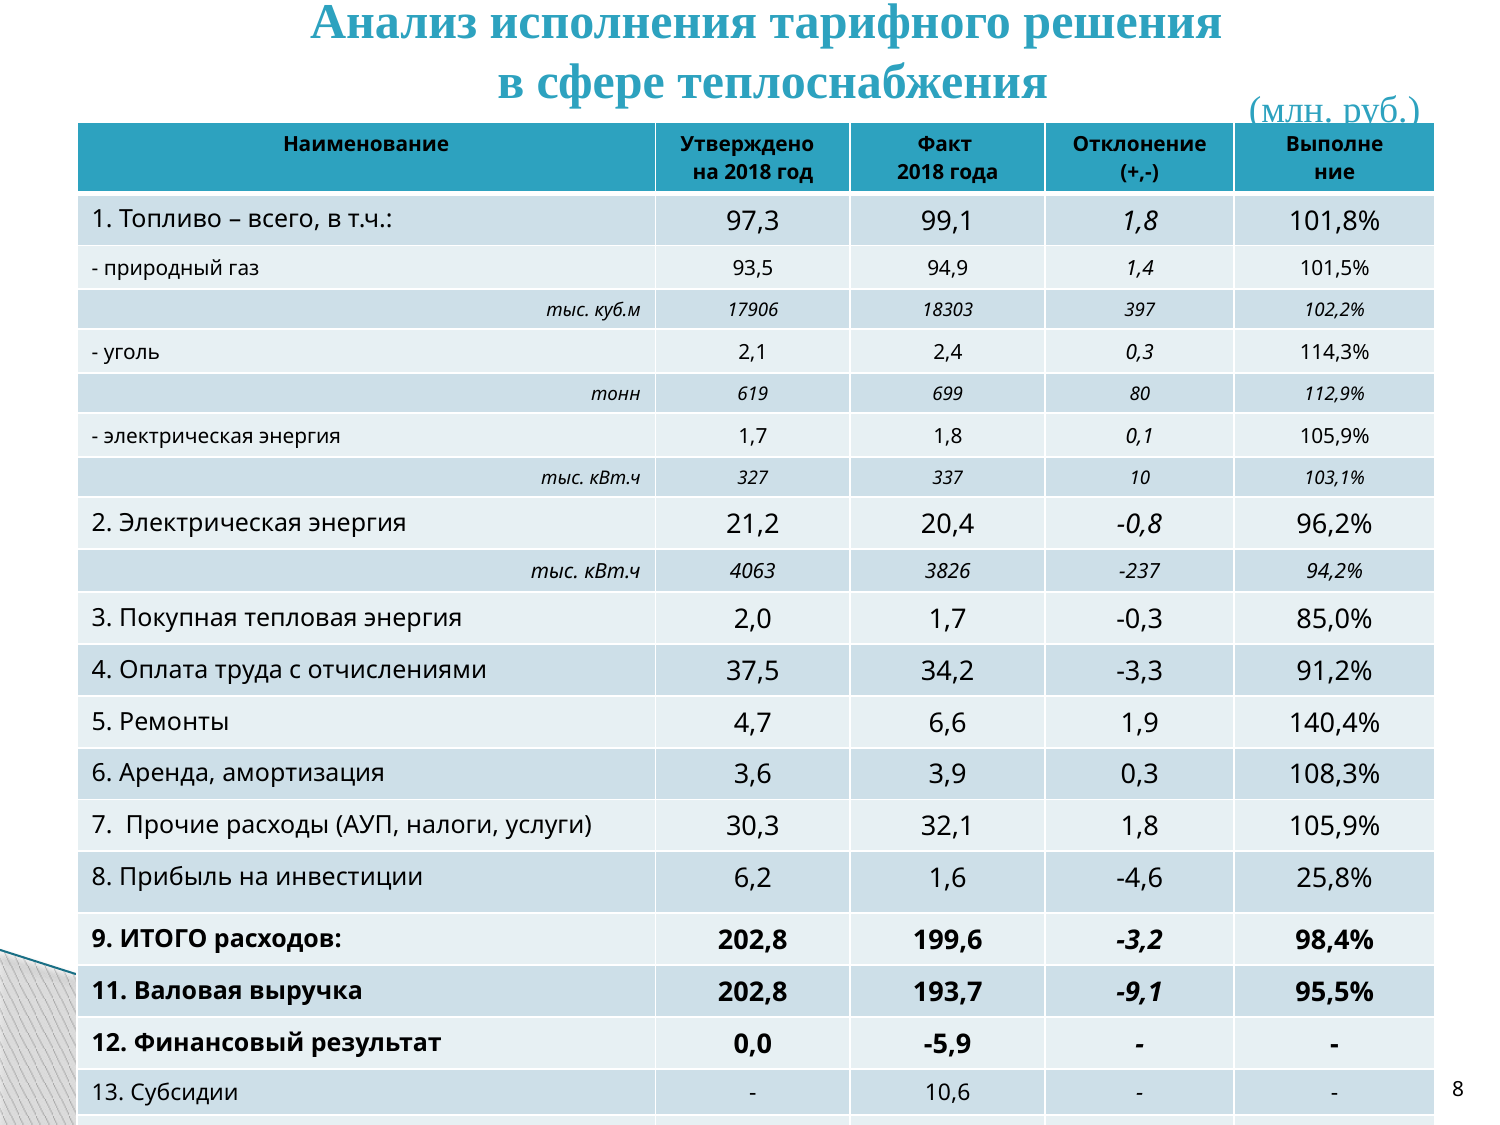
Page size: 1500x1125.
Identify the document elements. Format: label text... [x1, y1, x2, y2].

table_cell 1,7 [656, 414, 849, 456]
table_cell - [1235, 1116, 1434, 1125]
table_cell 2,4 [851, 330, 1044, 372]
table_cell 10,6 [851, 1070, 1044, 1114]
table_cell 20,4 [851, 498, 1044, 548]
table_cell 13. Субсидии [78, 1070, 655, 1114]
table_cell 101,8% [1235, 196, 1434, 245]
table_cell 6. Аренда, амортизация [78, 749, 655, 799]
table_cell 199,6 [851, 914, 1044, 964]
table_cell 337 [851, 458, 1044, 496]
table_cell 99,1 [851, 196, 1044, 245]
table_cell 2,1 [656, 330, 849, 372]
table_cell 94,2% [1235, 550, 1434, 591]
table_cell -3,2 [1046, 914, 1233, 964]
table_cell тыс. куб.м [78, 290, 655, 328]
table_cell 4,7 [656, 697, 849, 747]
table_cell - природный газ [78, 246, 655, 288]
table_cell 21,2 [656, 498, 849, 548]
table_cell 2. Электрическая энергия [78, 498, 655, 548]
table_cell 108,3% [1235, 749, 1434, 799]
table_cell 98,4% [1235, 914, 1434, 964]
table_cell 193,7 [851, 966, 1044, 1016]
table_cell 202,8 [656, 914, 849, 964]
table_cell 96,2% [1235, 498, 1434, 548]
table_cell - [1046, 1070, 1233, 1114]
table_cell - [1235, 1018, 1434, 1068]
table_cell -5,9 [851, 1018, 1044, 1068]
table_cell 105,9% [1235, 800, 1434, 850]
table_cell - [656, 1116, 849, 1125]
table_cell 91,2% [1235, 645, 1434, 695]
table_header Выполне ние [1235, 138, 1434, 191]
table_cell 1,6 [851, 852, 1044, 912]
table_cell 101,5% [1235, 246, 1434, 288]
table_cell 5. Ремонты [78, 697, 655, 747]
table_cell -237 [1046, 550, 1233, 591]
table_cell 1,8 [1046, 800, 1233, 850]
table_cell 32,1 [851, 800, 1044, 850]
table_cell - [1235, 1070, 1434, 1114]
table_cell 37,5 [656, 645, 849, 695]
table_cell 97,3 [656, 196, 849, 245]
table_cell 3,9 [851, 749, 1044, 799]
table_cell 0,3 [1046, 749, 1233, 799]
table_cell 14. Чистая прибыль (убыток) [78, 1116, 655, 1125]
table_cell 2,0 [656, 593, 849, 643]
table_cell тыс. кВт.ч [78, 550, 655, 591]
table_cell 8. Прибыль на инвестиции [78, 852, 655, 912]
table_cell 140,4% [1235, 697, 1434, 747]
table_cell 1,4 [1046, 246, 1233, 288]
table_cell 7. Прочие расходы (АУП, налоги, услуги) [78, 800, 655, 850]
table_cell 1,8 [1046, 196, 1233, 245]
table_cell 94,9 [851, 246, 1044, 288]
table_cell 12. Финансовый результат [78, 1018, 655, 1068]
table_cell 397 [1046, 290, 1233, 328]
table_cell - [1046, 1116, 1233, 1125]
title Анализ исполнения тарифного решения в сфере теплоснабжения [75, 0, 1471, 138]
table_cell 1. Топливо – всего, в т.ч.: [78, 196, 655, 245]
table_cell 699 [851, 374, 1044, 412]
table_cell 4063 [656, 550, 849, 591]
table_header Факт 2018 года [851, 138, 1044, 191]
table_cell 4. Оплата труда с отчислениями [78, 645, 655, 695]
table_cell 10 [1046, 458, 1233, 496]
table_cell 3,6 [656, 749, 849, 799]
table_cell 1,9 [1046, 697, 1233, 747]
table_cell 6,2 [656, 852, 849, 912]
table_cell 0,0 [656, 1018, 849, 1068]
table_cell 0,3 [1046, 330, 1233, 372]
table_cell 9. ИТОГО расходов: [78, 914, 655, 964]
table_cell 11. Валовая выручка [78, 966, 655, 1016]
table_cell 30,3 [656, 800, 849, 850]
table_cell 3. Покупная тепловая энергия [78, 593, 655, 643]
table_cell -0,8 [1046, 498, 1233, 548]
table_cell 3826 [851, 550, 1044, 591]
table_cell 18303 [851, 290, 1044, 328]
table_cell 34,2 [851, 645, 1044, 695]
table_cell 4,7 [851, 1116, 1044, 1125]
table_cell 25,8% [1235, 852, 1434, 912]
table_cell -3,3 [1046, 645, 1233, 695]
table_cell -9,1 [1046, 966, 1233, 1016]
table_cell 0,1 [1046, 414, 1233, 456]
table_cell 112,9% [1235, 374, 1434, 412]
table_cell - уголь [78, 330, 655, 372]
table_cell 619 [656, 374, 849, 412]
table_cell 1,8 [851, 414, 1044, 456]
table_cell 327 [656, 458, 849, 496]
table_header Отклонение (+,-) [1046, 138, 1233, 191]
table_cell 95,5% [1235, 966, 1434, 1016]
table_cell - [656, 1070, 849, 1114]
table_cell 17906 [656, 290, 849, 328]
slide_number 8 [1418, 1051, 1479, 1112]
text_box (млн. руб.) [1234, 78, 1459, 138]
table_cell 93,5 [656, 246, 849, 288]
table_cell 202,8 [656, 966, 849, 1016]
table_cell -0,3 [1046, 593, 1233, 643]
table_header Утверждено на 2018 год [656, 138, 849, 191]
table_header Наименование [78, 138, 655, 191]
table_cell 1,7 [851, 593, 1044, 643]
table_cell 80 [1046, 374, 1233, 412]
table_cell тонн [78, 374, 655, 412]
table_cell - [1046, 1018, 1233, 1068]
table_cell 85,0% [1235, 593, 1434, 643]
table_cell 102,2% [1235, 290, 1434, 328]
table_cell -4,6 [1046, 852, 1233, 912]
table_cell 103,1% [1235, 458, 1434, 496]
table_cell тыс. кВт.ч [78, 458, 655, 496]
table_cell - электрическая энергия [78, 414, 655, 456]
table_cell 105,9% [1235, 414, 1434, 456]
table_cell 114,3% [1235, 330, 1434, 372]
table_cell 6,6 [851, 697, 1044, 747]
